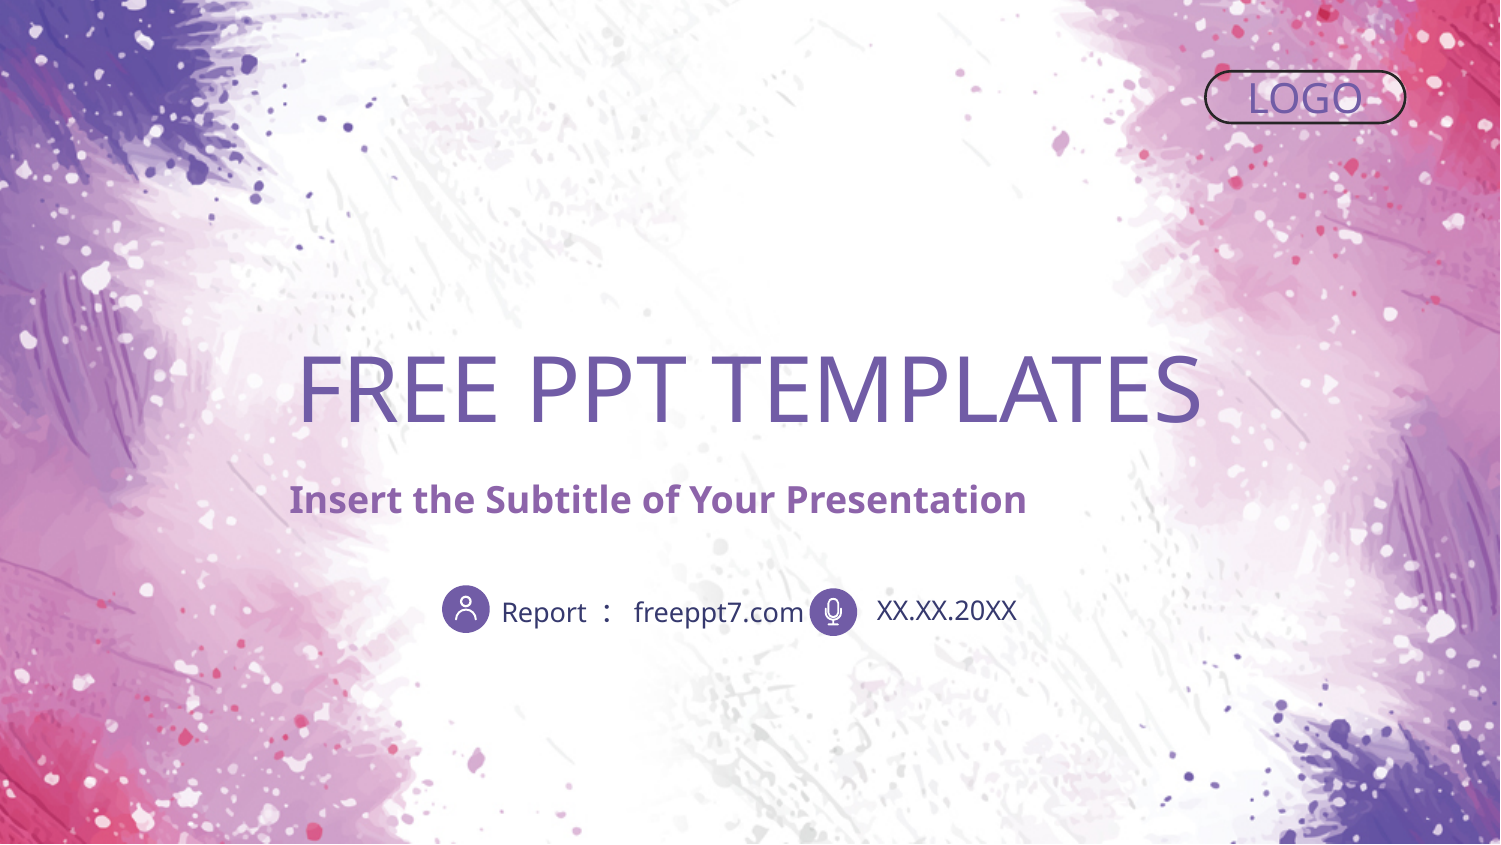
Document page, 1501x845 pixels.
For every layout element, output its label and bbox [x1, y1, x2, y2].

picture [0, 0, 1500, 844]
text_box [442, 585, 1037, 636]
